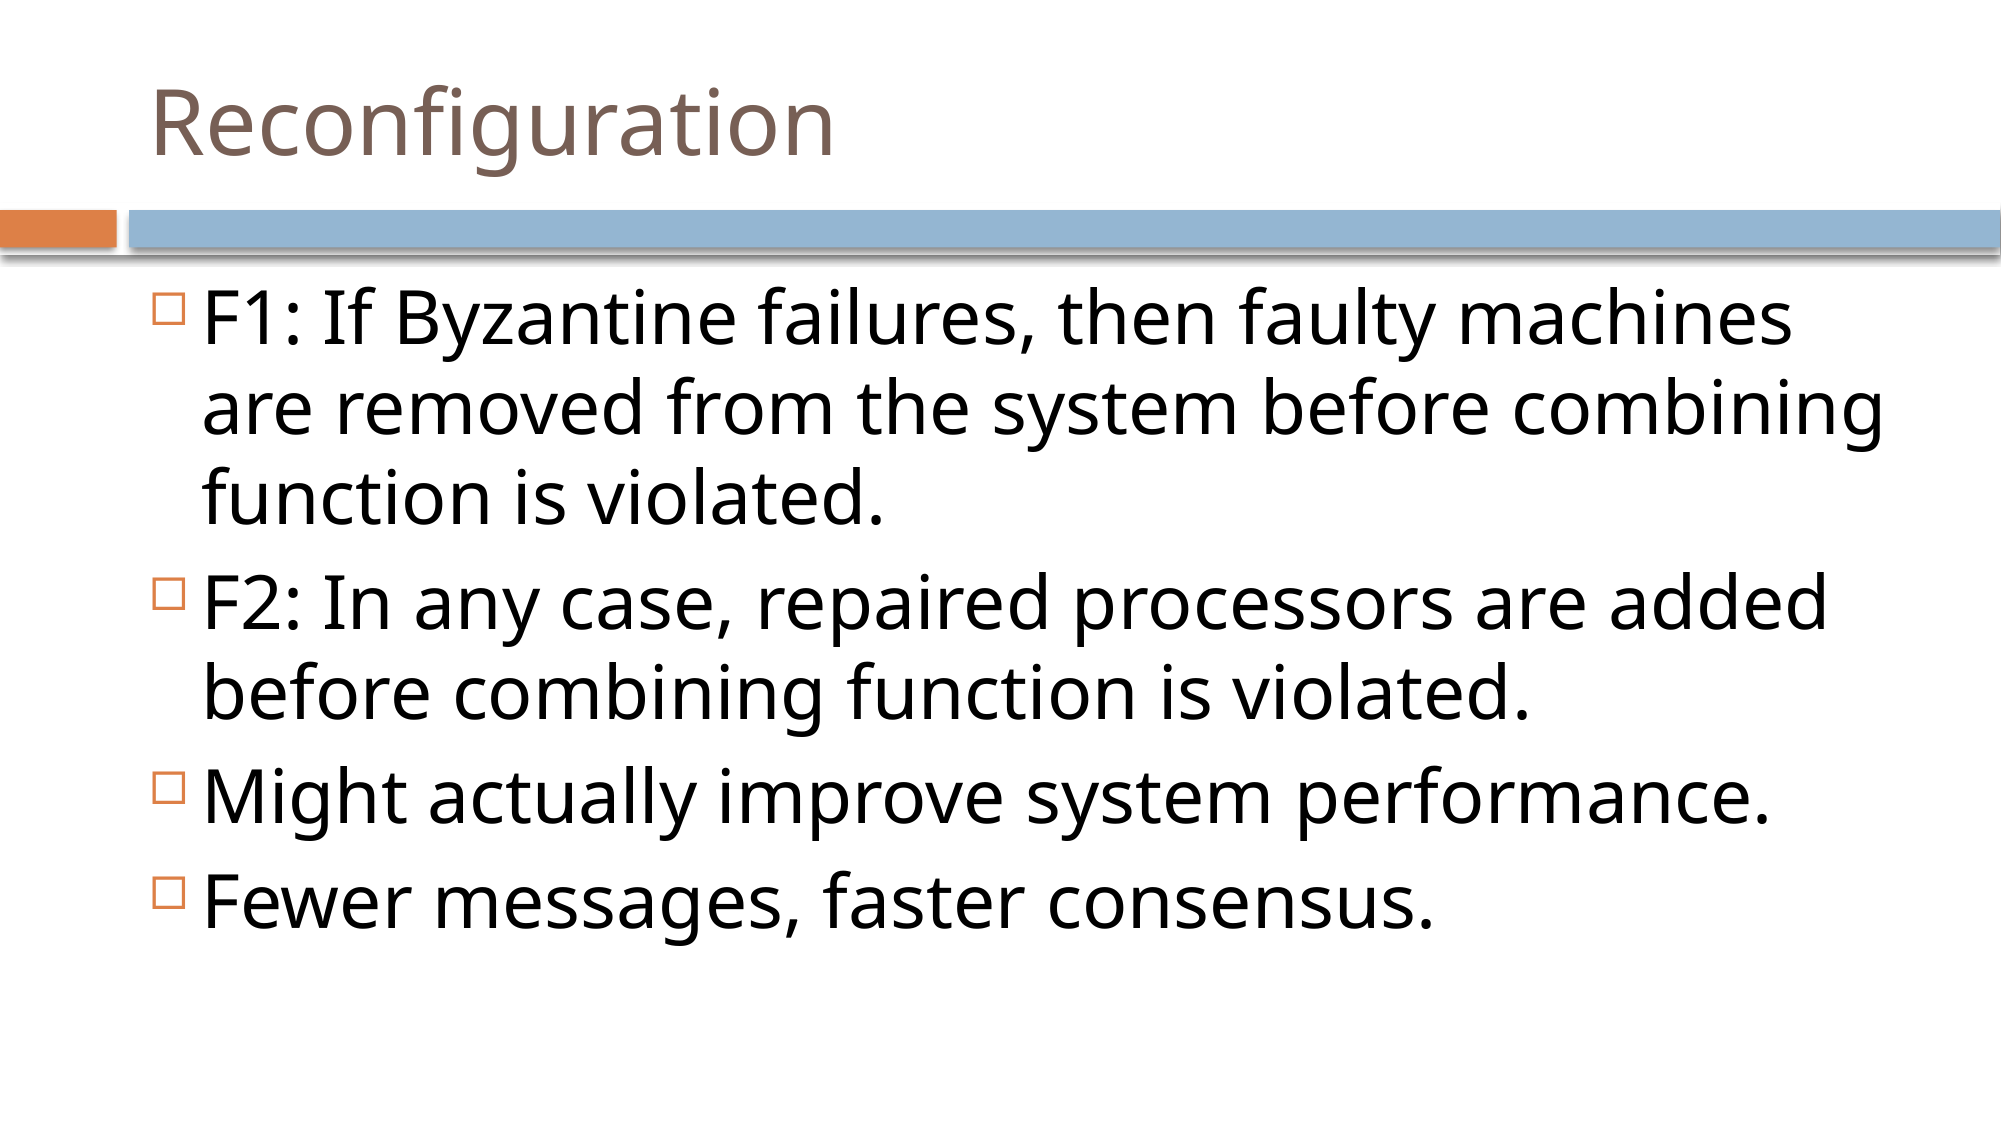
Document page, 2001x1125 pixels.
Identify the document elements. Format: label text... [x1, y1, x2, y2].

list F1: If Byzantine failures, then faulty machines are removed from the system before combining function is violated. F2: In any case, repaired processors are added before combining function is violated. Might actually improve system performance. Fewer messages, faster consensus. [133, 262, 1918, 1000]
title Reconfiguration [133, 37, 1918, 200]
